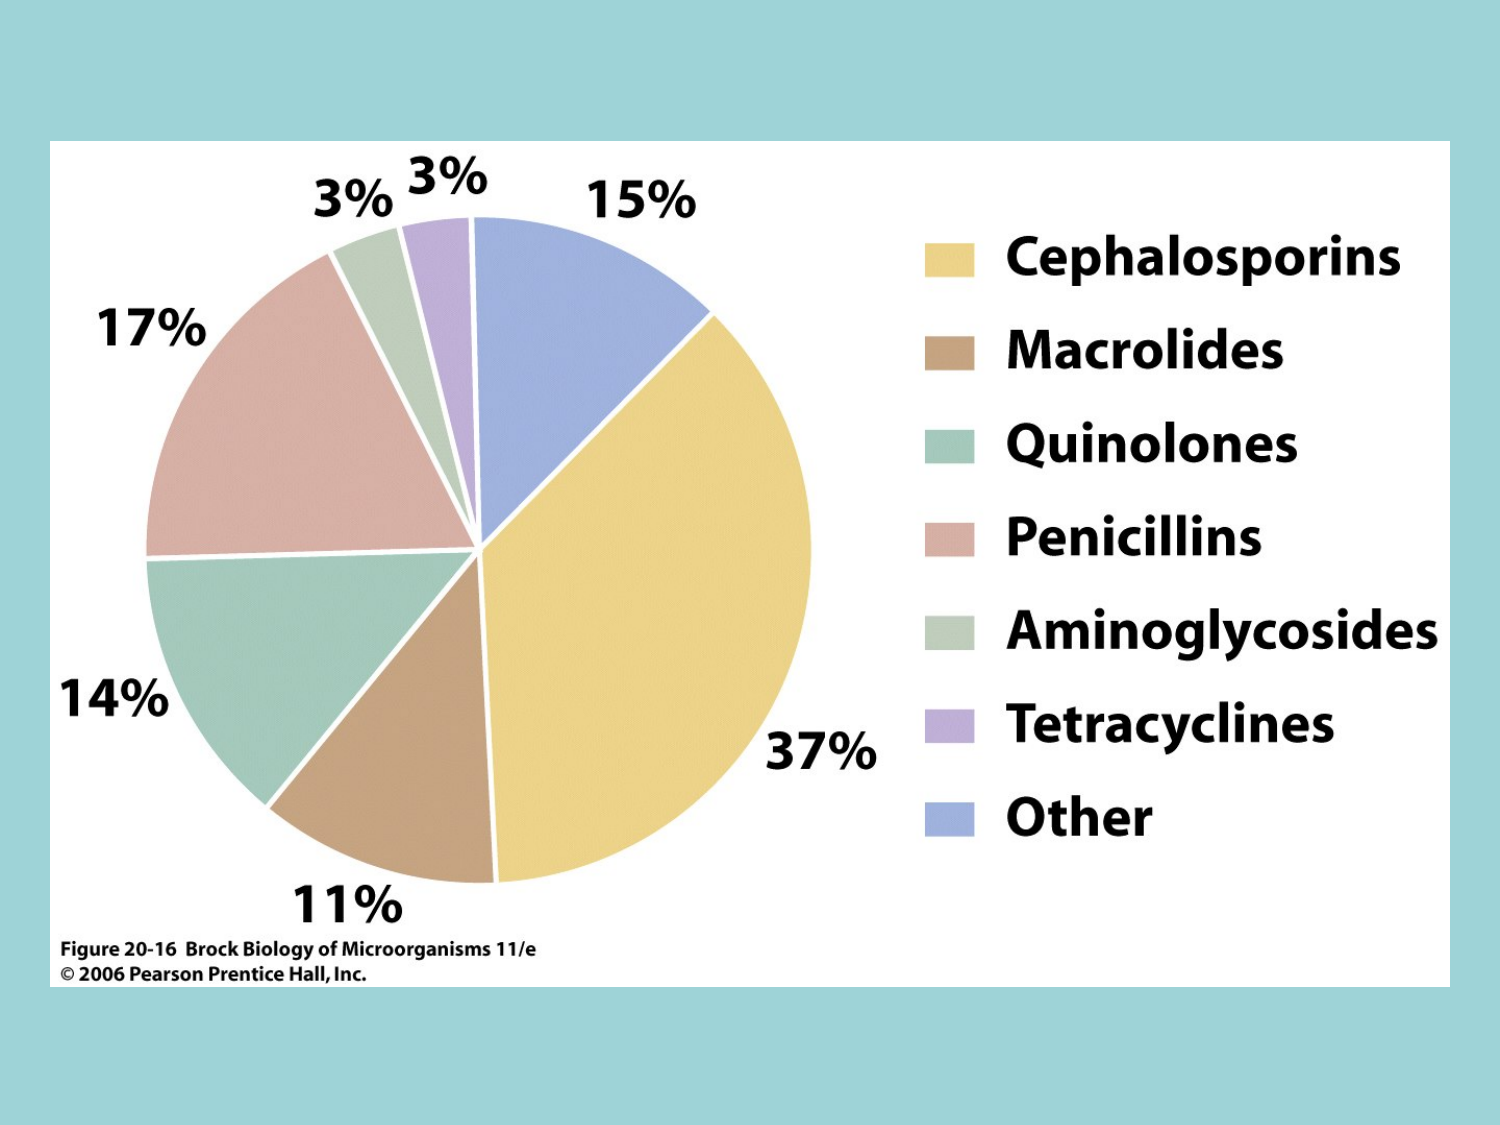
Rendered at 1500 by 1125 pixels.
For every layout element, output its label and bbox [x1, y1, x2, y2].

picture [49, 141, 1450, 987]
